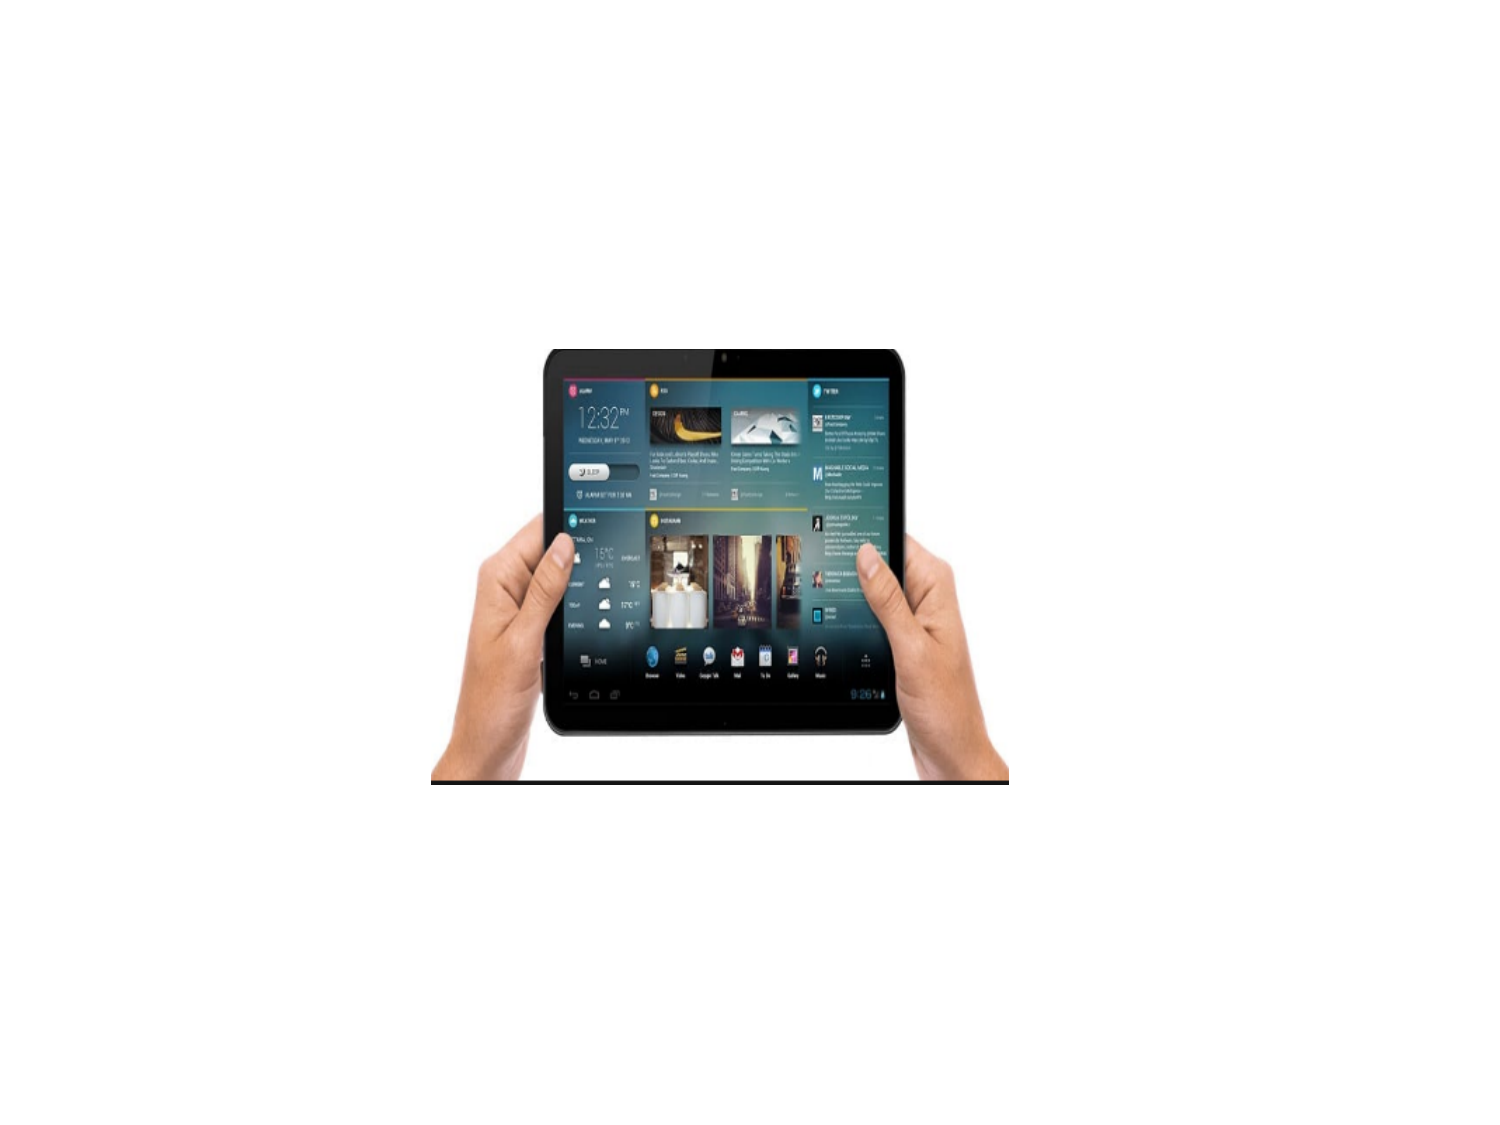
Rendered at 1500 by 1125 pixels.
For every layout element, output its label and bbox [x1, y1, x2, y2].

picture [430, 349, 1009, 785]
